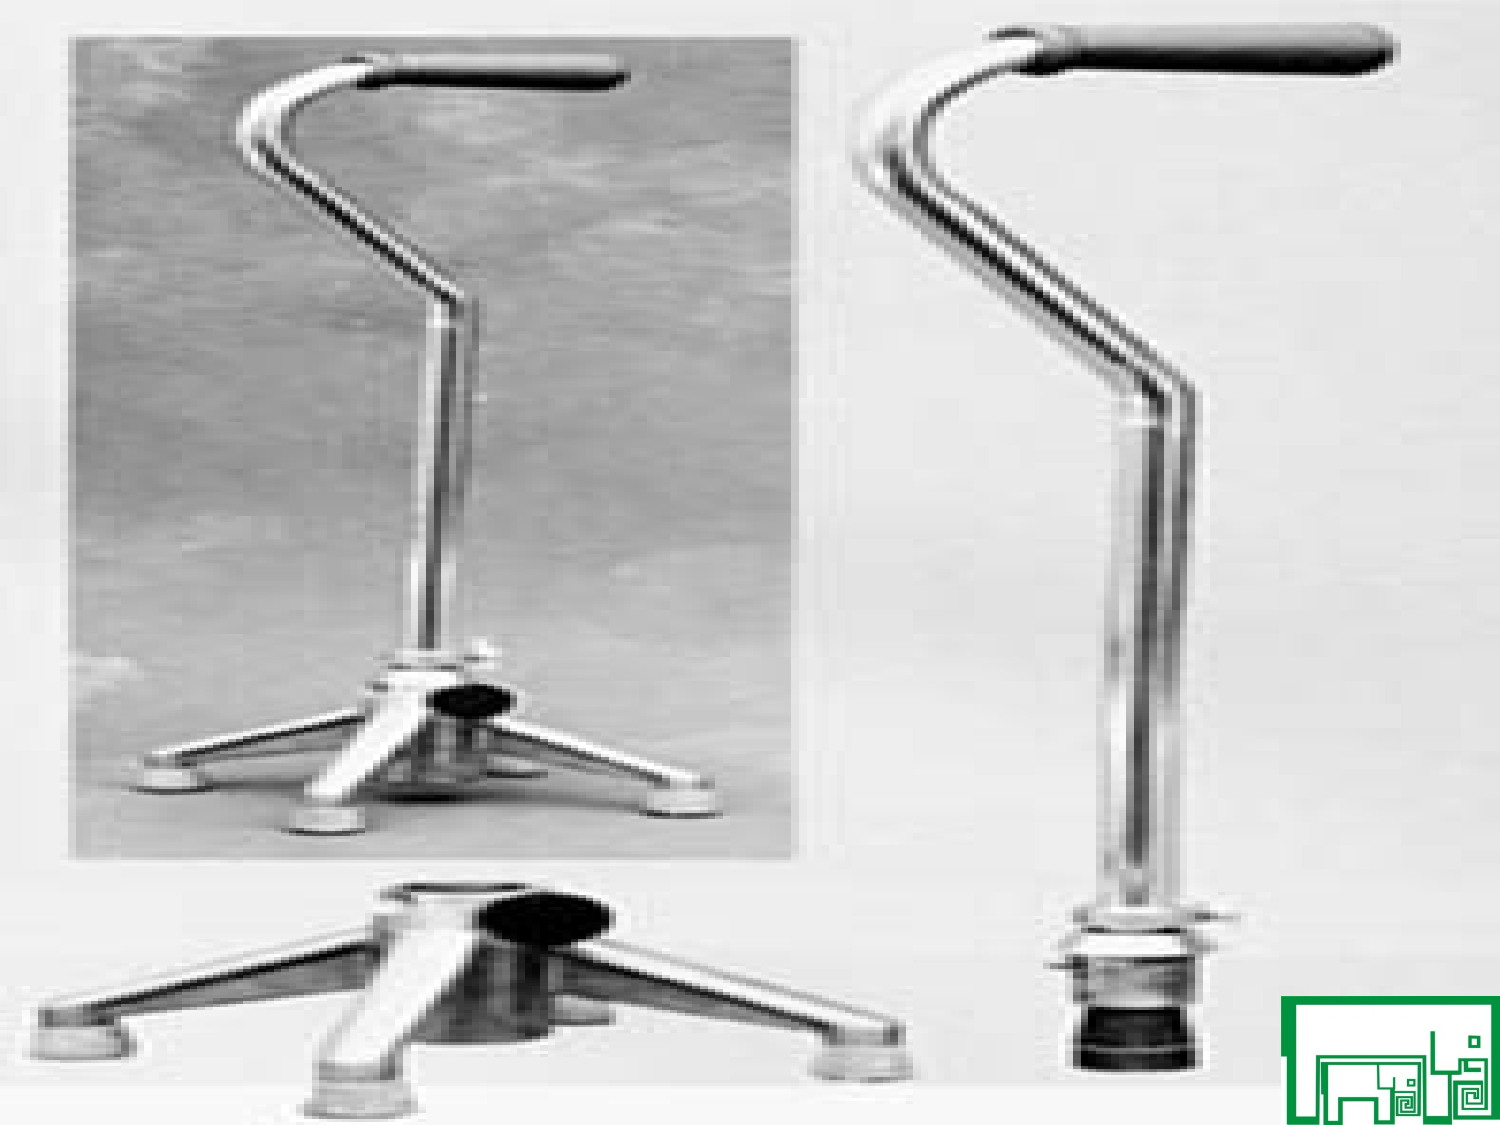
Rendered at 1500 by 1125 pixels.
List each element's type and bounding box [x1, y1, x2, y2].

list [0, 0, 1500, 1125]
picture [1281, 995, 1500, 1125]
